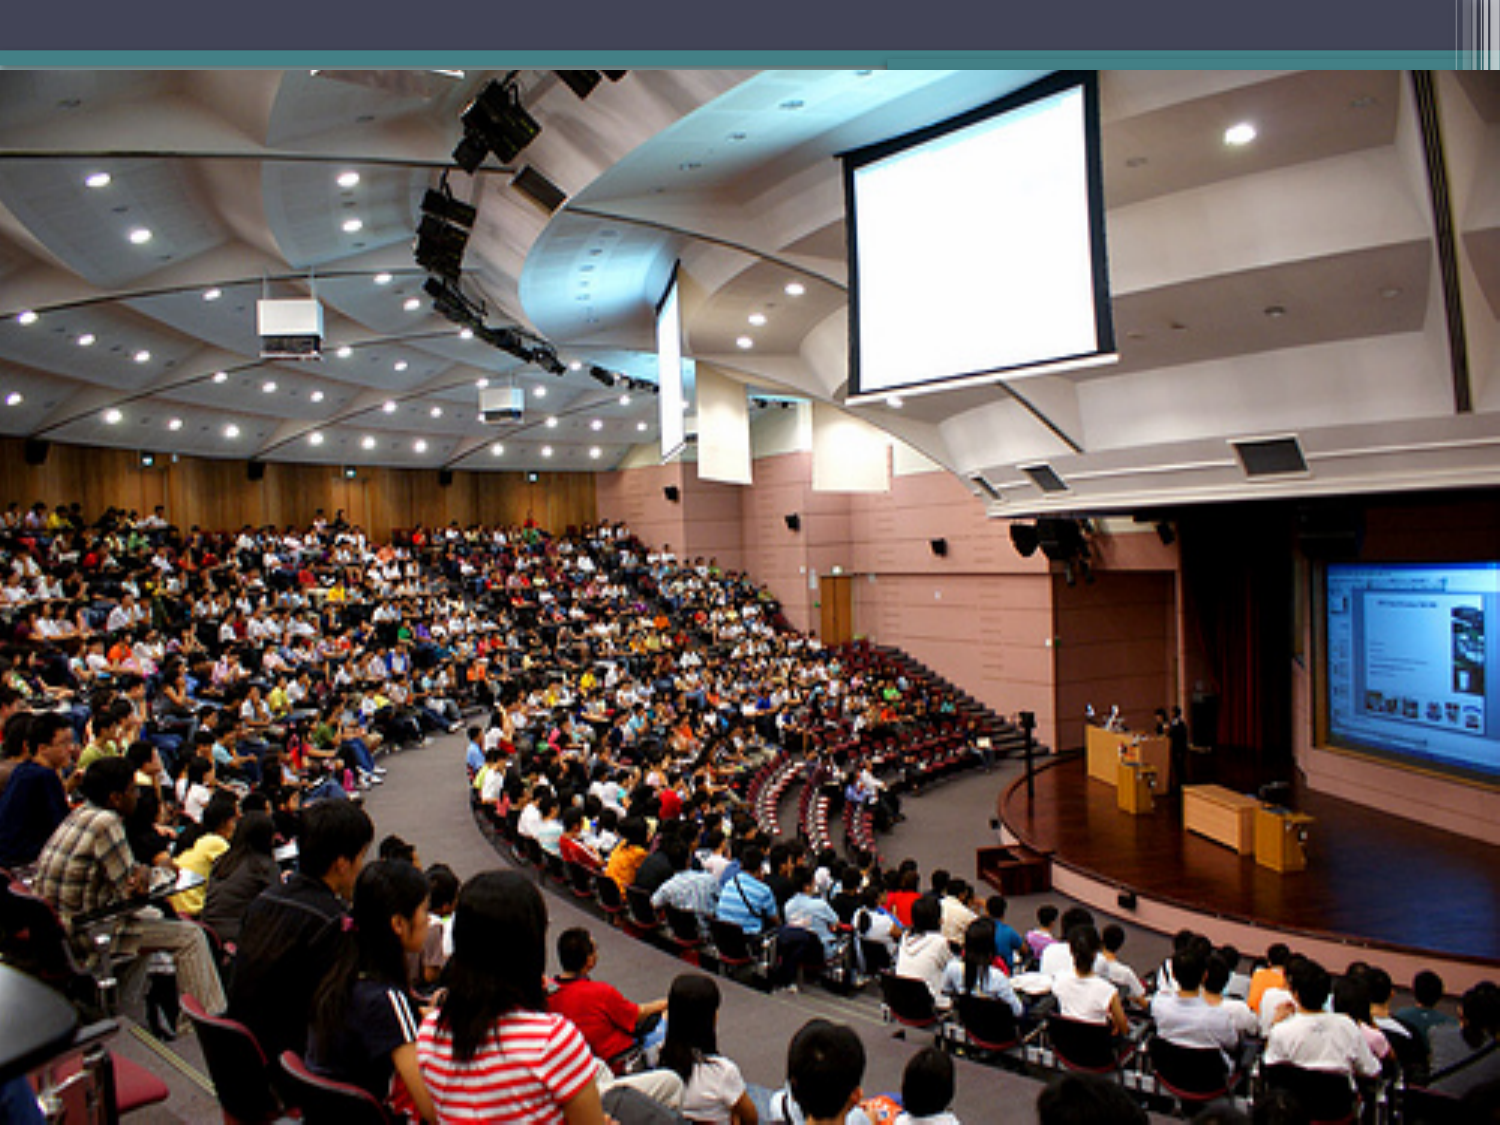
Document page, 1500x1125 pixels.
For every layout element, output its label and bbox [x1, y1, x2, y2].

list [0, 70, 1500, 1125]
